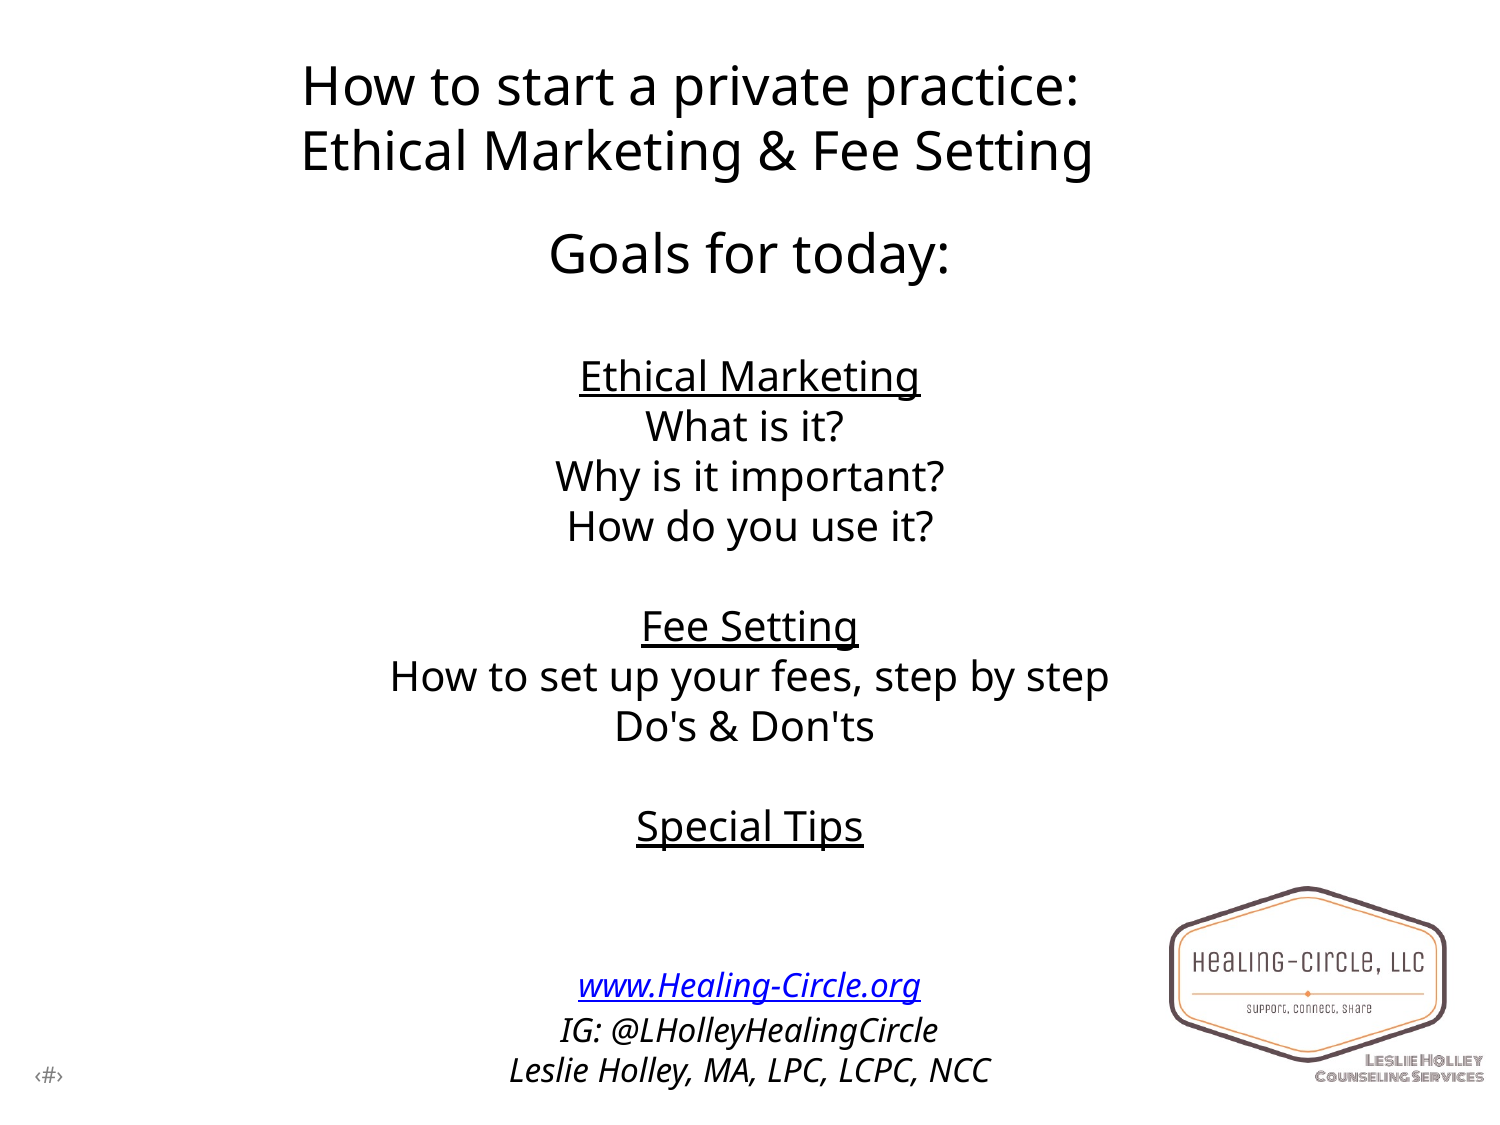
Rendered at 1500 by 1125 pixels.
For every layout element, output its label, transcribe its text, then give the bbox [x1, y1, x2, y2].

picture [1165, 886, 1488, 1082]
text_box Goals for today: Ethical Marketing What is it? Why is it important? How do you use it? Fee Setting How to set up your fees, step by step Do's & Don'ts Special Tips [167, 212, 1332, 907]
